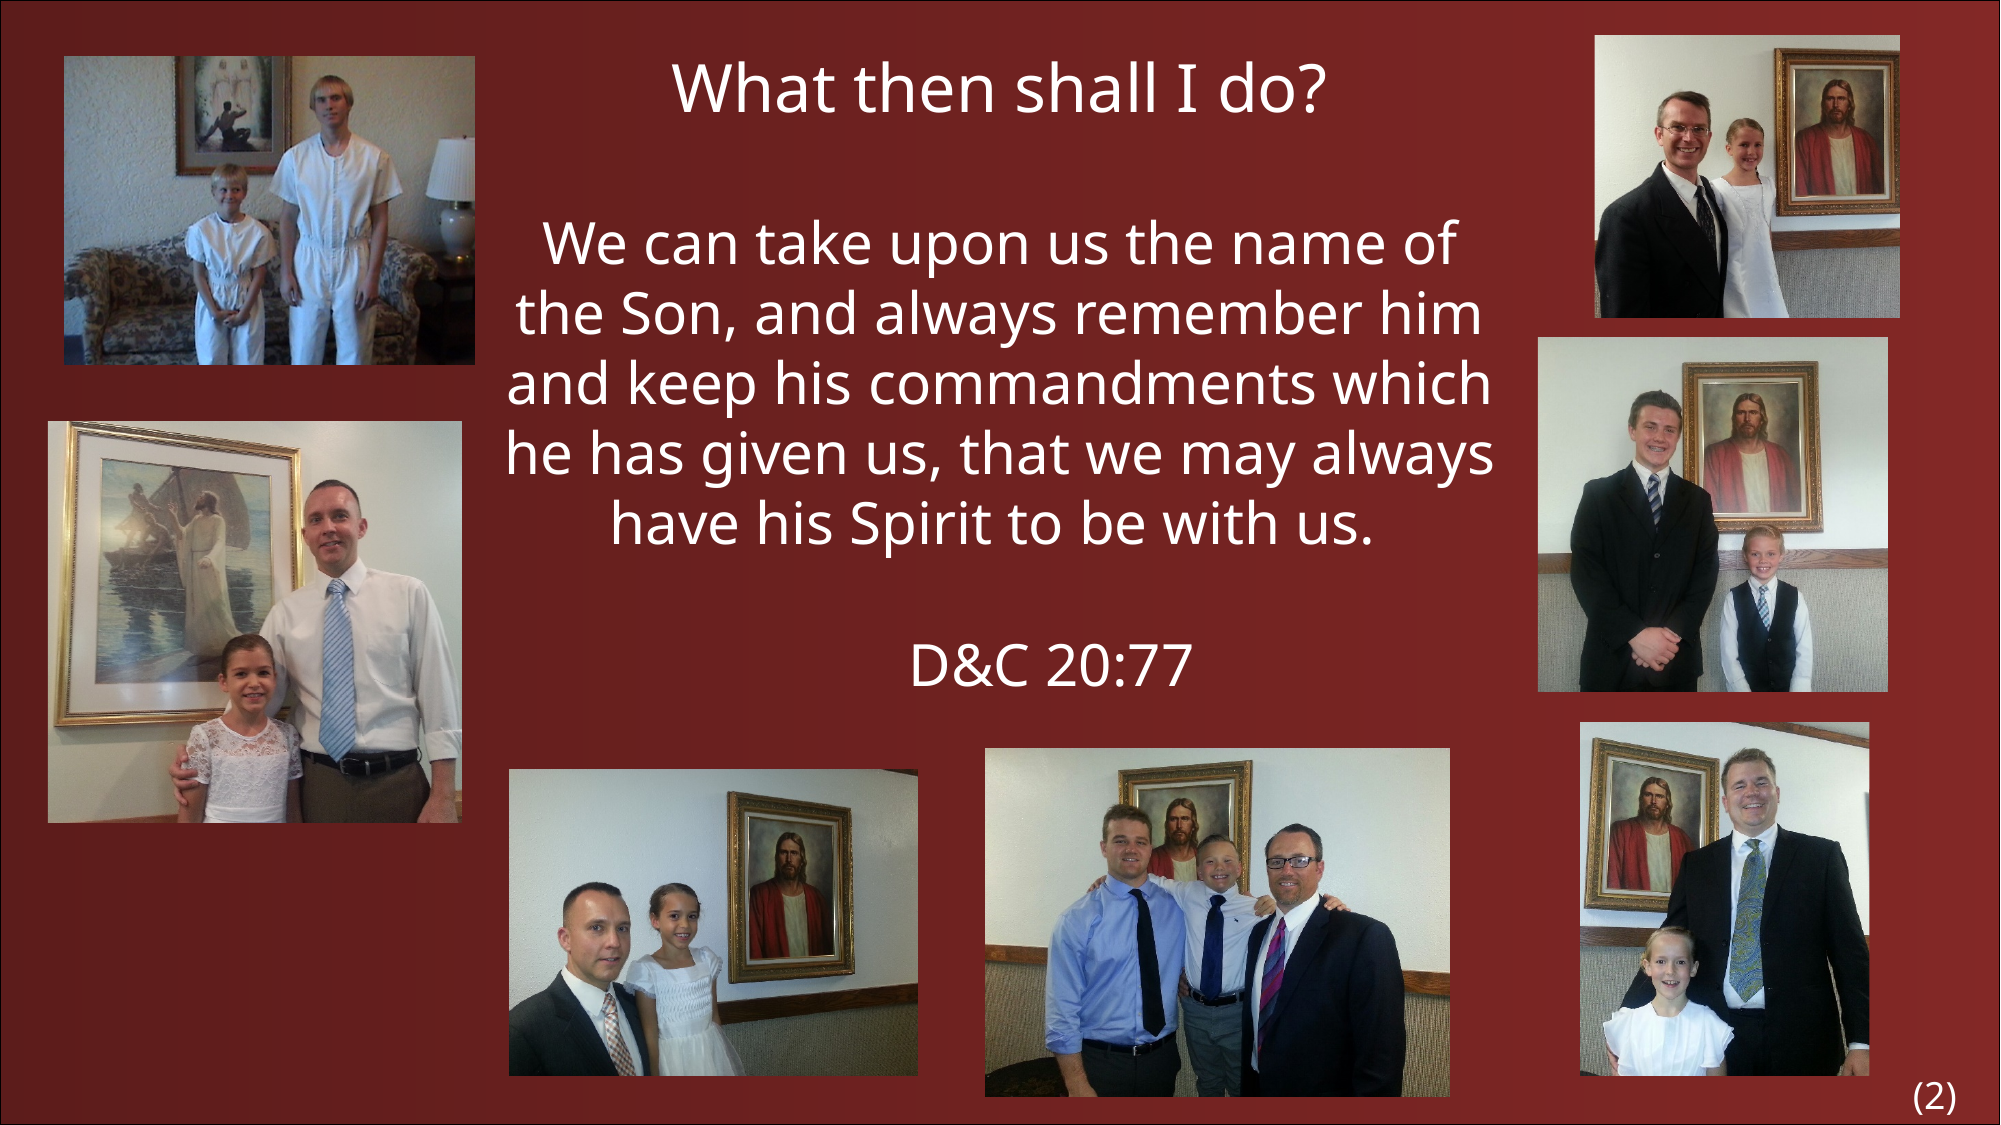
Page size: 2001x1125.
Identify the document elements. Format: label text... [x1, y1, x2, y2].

picture [1537, 337, 1888, 692]
text_box [0, 0, 2000, 1125]
picture [1580, 722, 1870, 1076]
picture [64, 56, 475, 365]
picture [1594, 35, 1901, 318]
picture [509, 769, 918, 1076]
picture [985, 748, 1450, 1097]
text_box What then shall I do? We can take upon us the name of the Son, and always remember him and keep his commandments which he has given us, that we may always have his Spirit to be with us. [487, 38, 1513, 643]
text_box D&C 20:77 [658, 620, 1209, 706]
text_box (2) [1897, 1064, 1972, 1125]
picture [47, 421, 463, 823]
